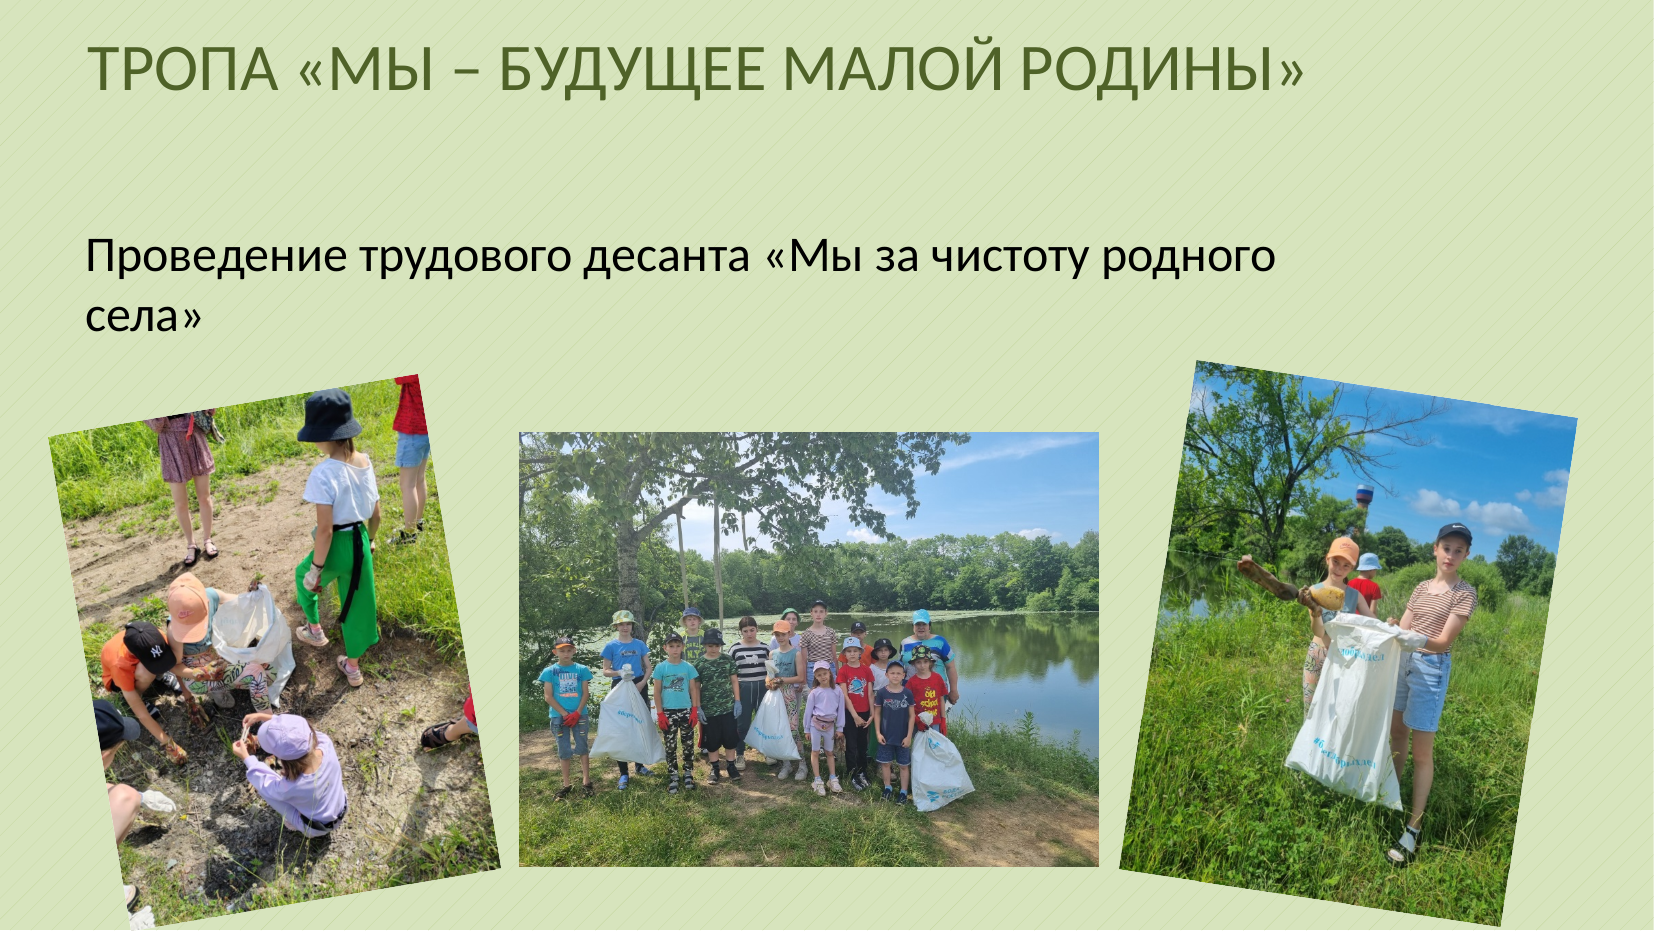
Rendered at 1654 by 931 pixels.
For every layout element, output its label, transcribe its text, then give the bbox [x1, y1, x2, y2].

picture [519, 361, 1606, 927]
picture [48, 375, 501, 931]
text_box Проведение трудового десанта «Мы за чистоту родного села» [70, 214, 1335, 349]
text_box ТРОПА «МЫ – БУДУЩЕЕ МАЛОЙ РОДИНЫ» [43, 16, 1355, 111]
